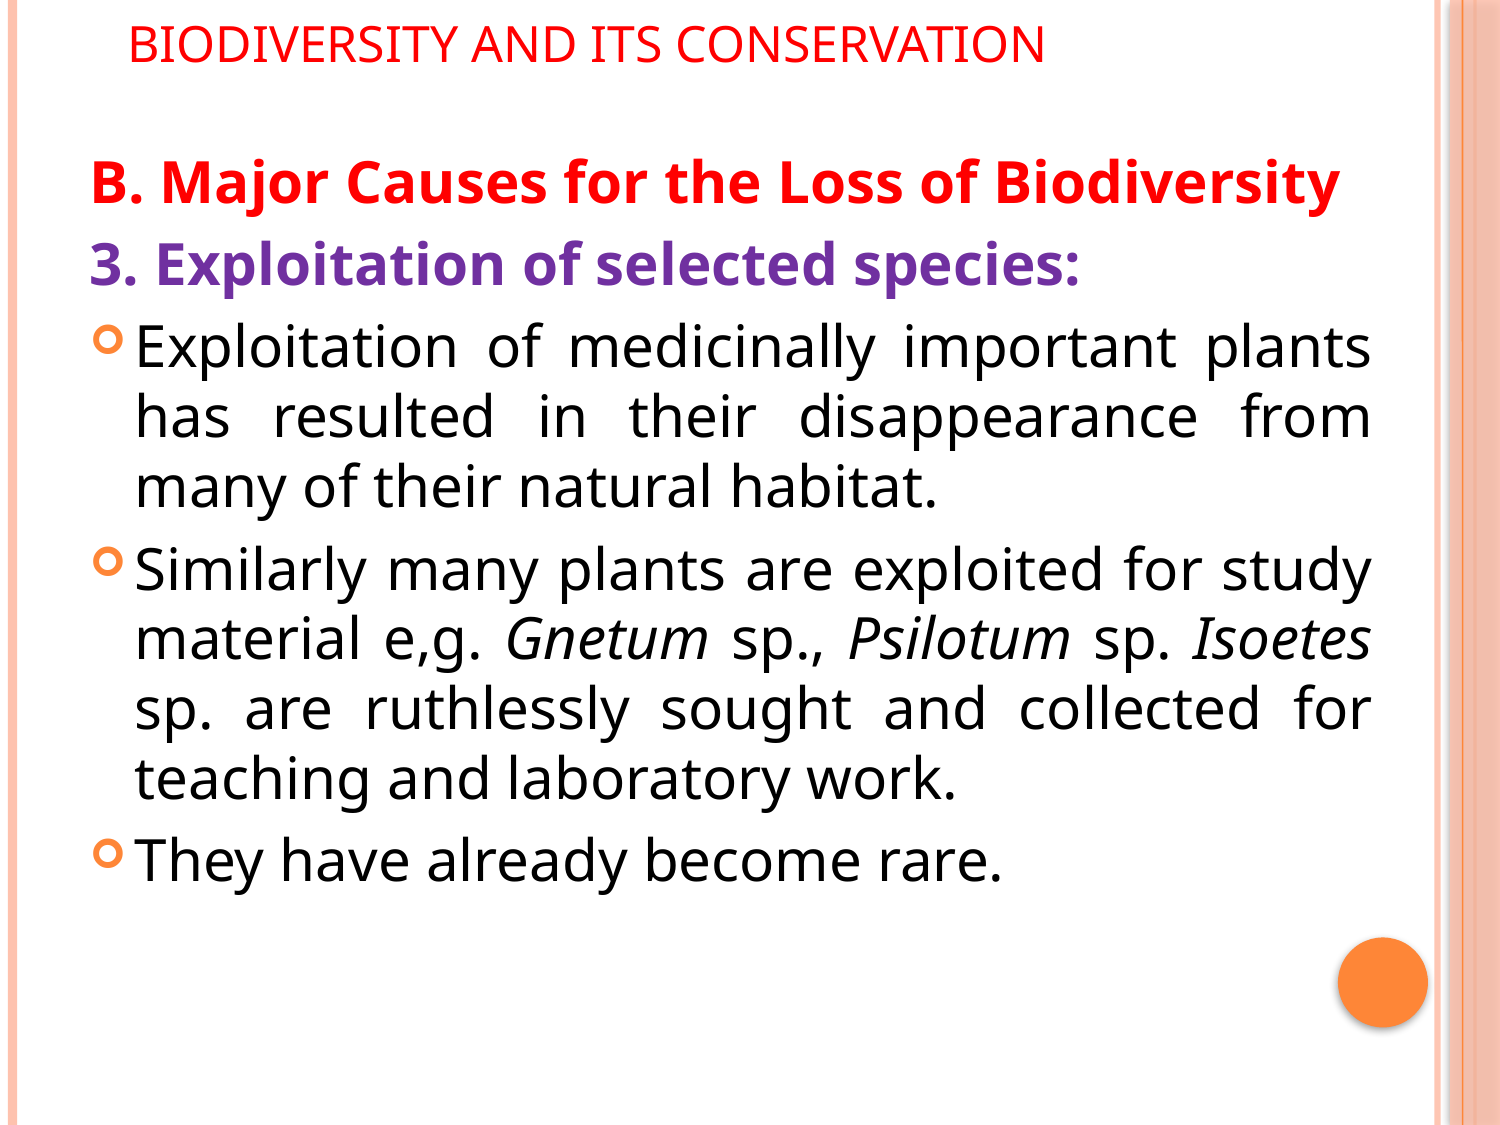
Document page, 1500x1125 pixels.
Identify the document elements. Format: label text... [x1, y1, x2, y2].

list B. Major Causes for the Loss of Biodiversity 3. Exploitation of selected species: Exploitation of medicinally important plants has resulted in their disappearance from many of their natural habitat. Similarly many plants are exploited for study material e,g. Gnetum sp., Psilotum sp. Isoetes sp. are ruthlessly sought and collected for teaching and laboratory work. They have already become rare. [75, 137, 1388, 1062]
title Biodiversity and its Conservation [112, 24, 1250, 125]
